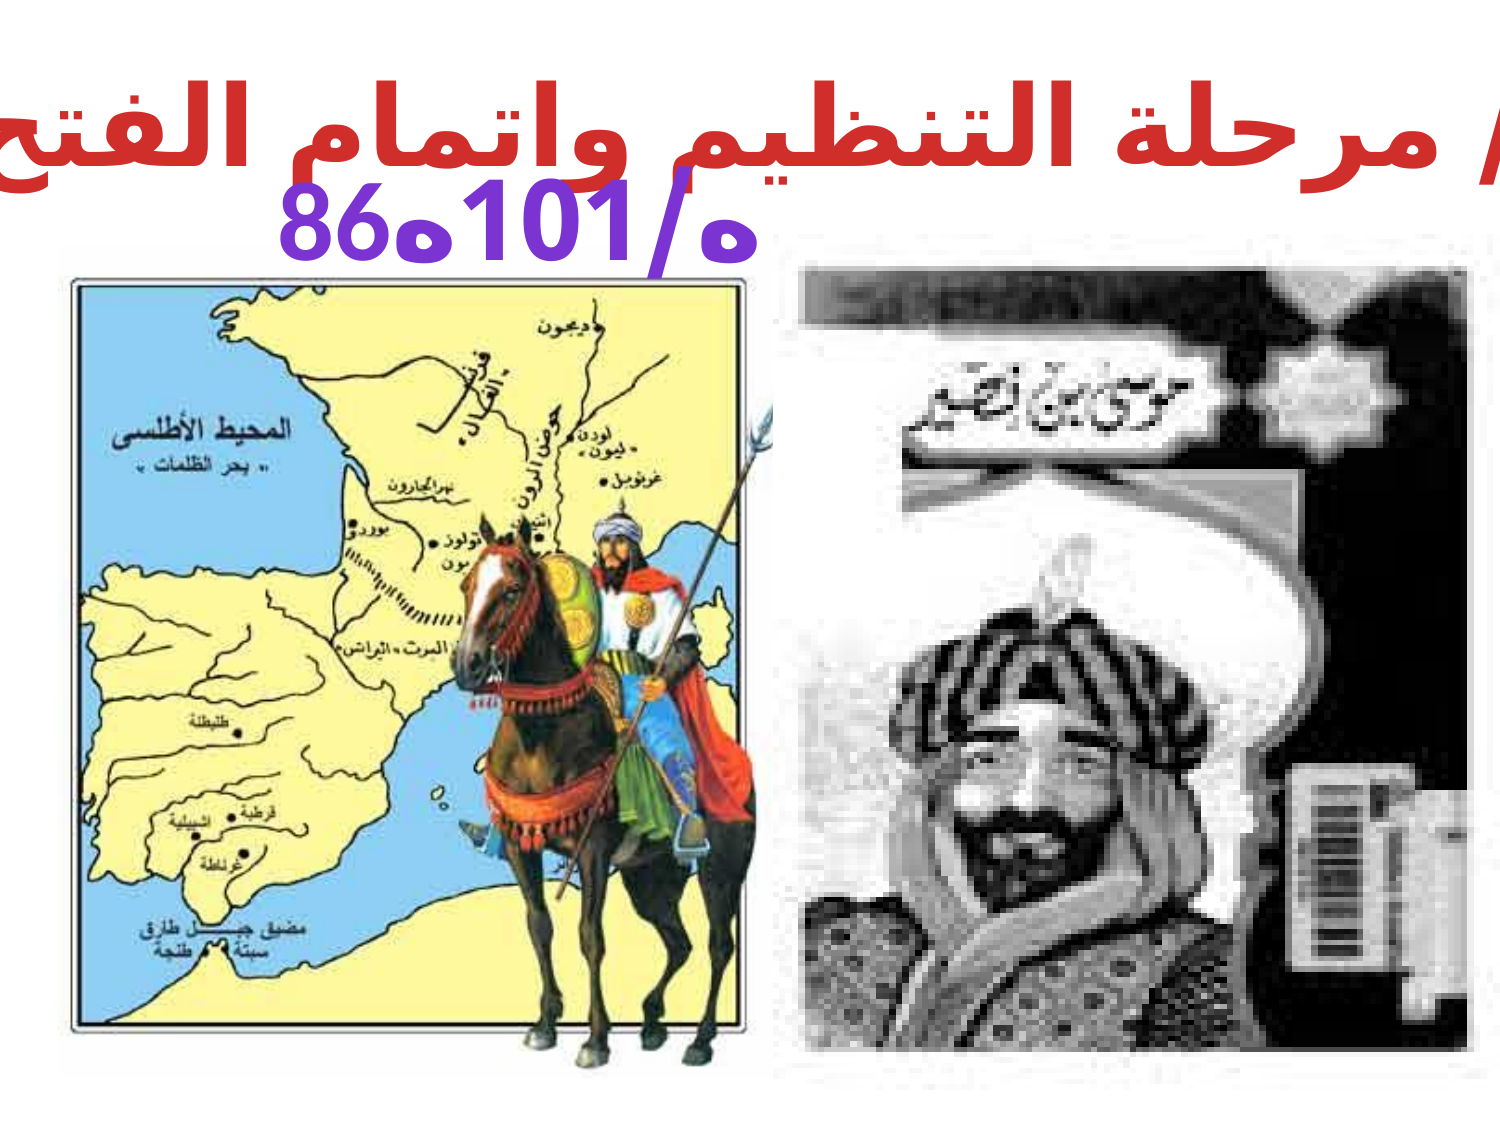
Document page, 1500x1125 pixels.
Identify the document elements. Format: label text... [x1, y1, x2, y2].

picture [58, 234, 1500, 1091]
text_box ج/ مرحلة التنظيم واتمام الفتح [0, 46, 1500, 197]
text_box 86ه/101ه [262, 140, 779, 244]
